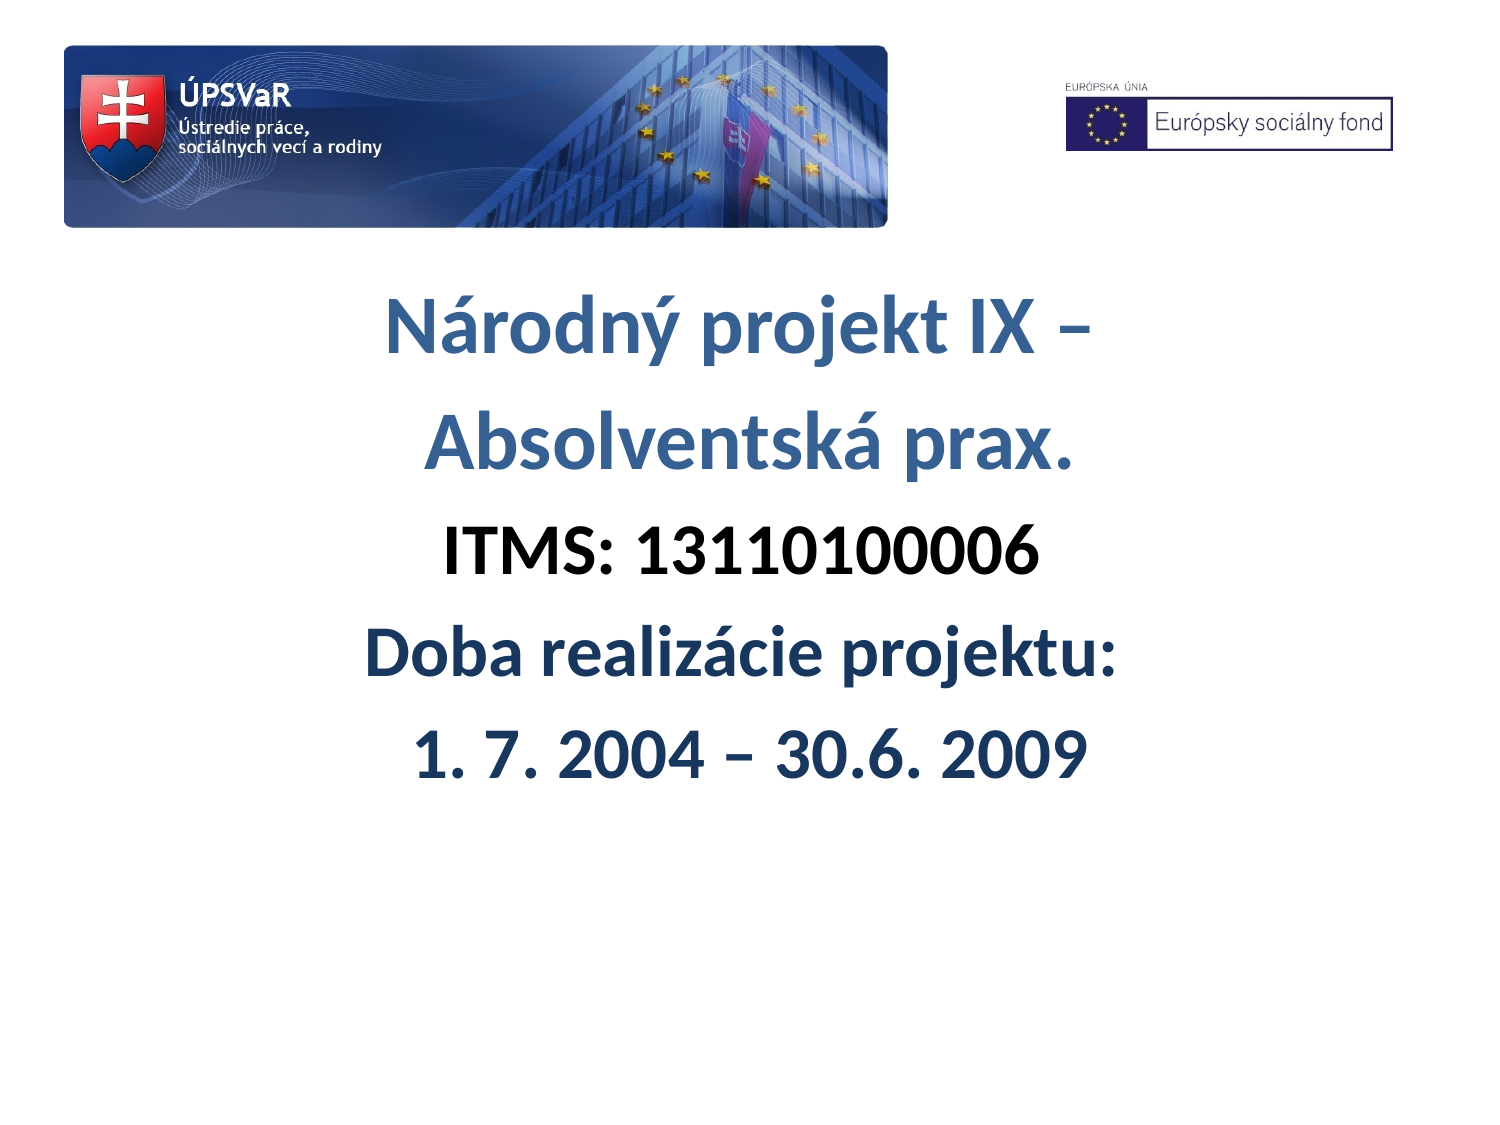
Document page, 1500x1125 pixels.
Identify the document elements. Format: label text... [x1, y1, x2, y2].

list Národný projekt IX – Absolventská prax. ITMS: 13110100006 Doba realizácie projektu: 1. 7. 2004 – 30.6. 2009 [75, 262, 1425, 1005]
picture [1066, 81, 1394, 151]
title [64, 42, 893, 231]
